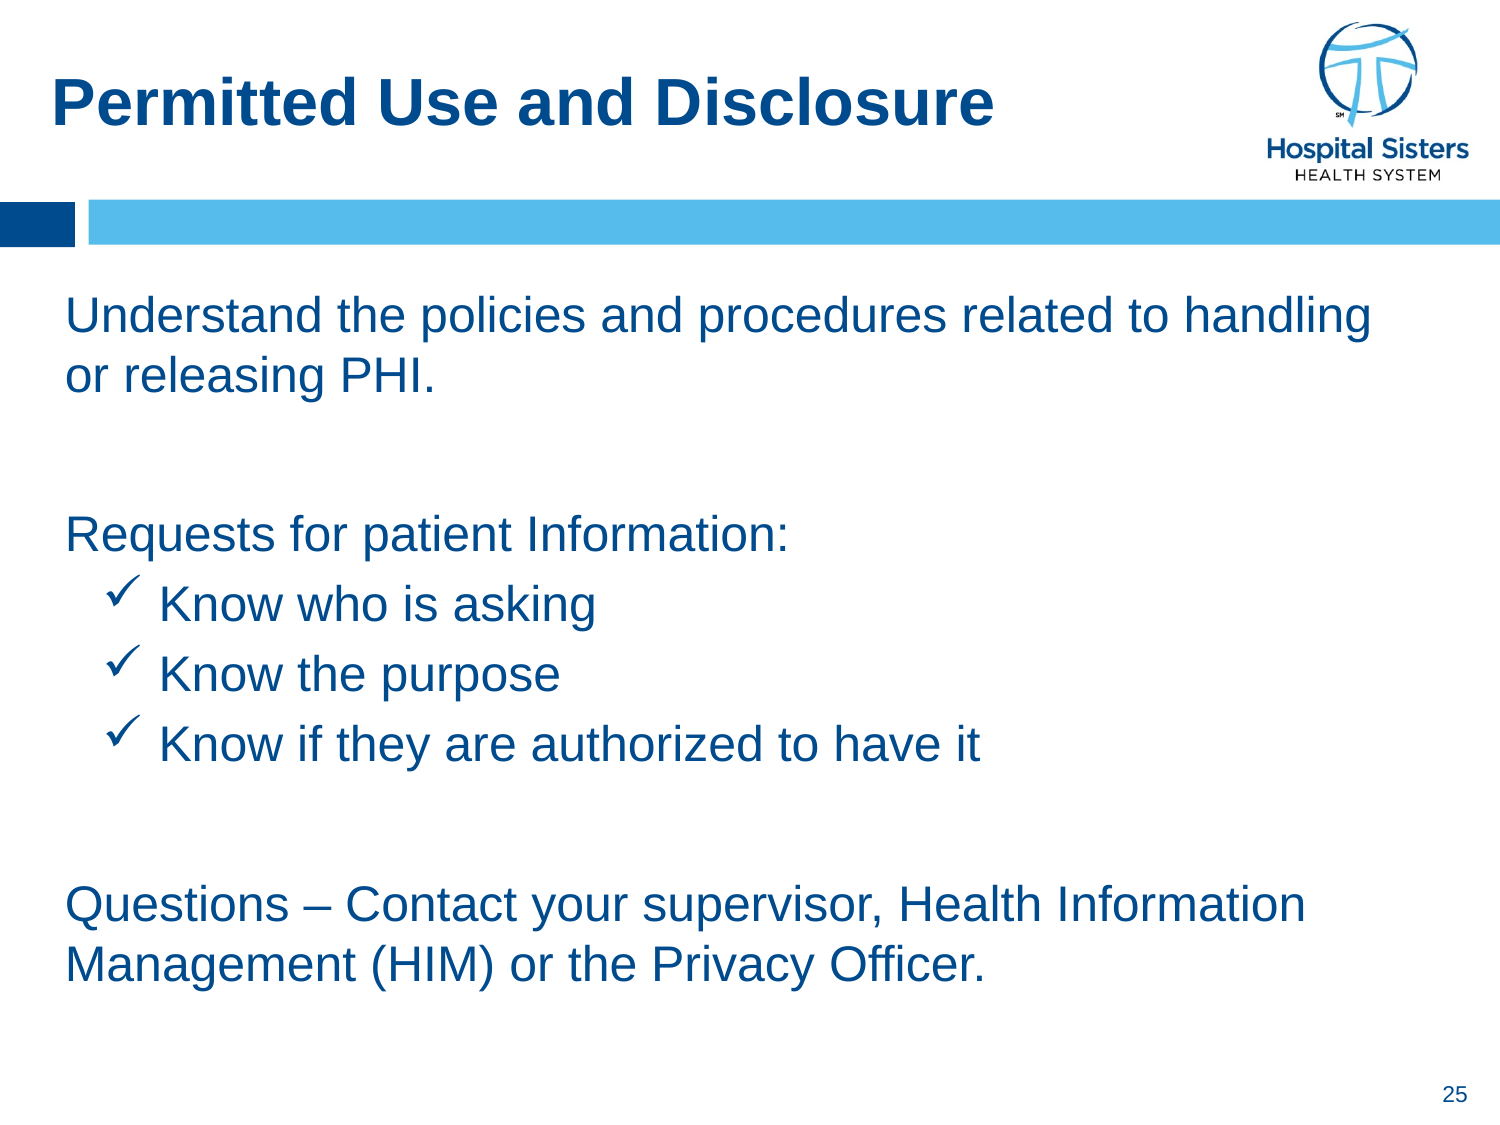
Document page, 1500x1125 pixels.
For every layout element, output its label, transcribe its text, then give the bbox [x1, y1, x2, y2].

list Understand the policies and procedures related to handling or releasing PHI. Requests for patient Information: Know who is asking Know the purpose Know if they are authorized to have it Questions – Contact your supervisor, Health Information Management (HIM) or the Privacy Officer. [50, 275, 1445, 1051]
title Permitted Use and Disclosure [37, 0, 1234, 200]
picture [1252, 13, 1488, 191]
slide_number 25 [1417, 1070, 1493, 1116]
